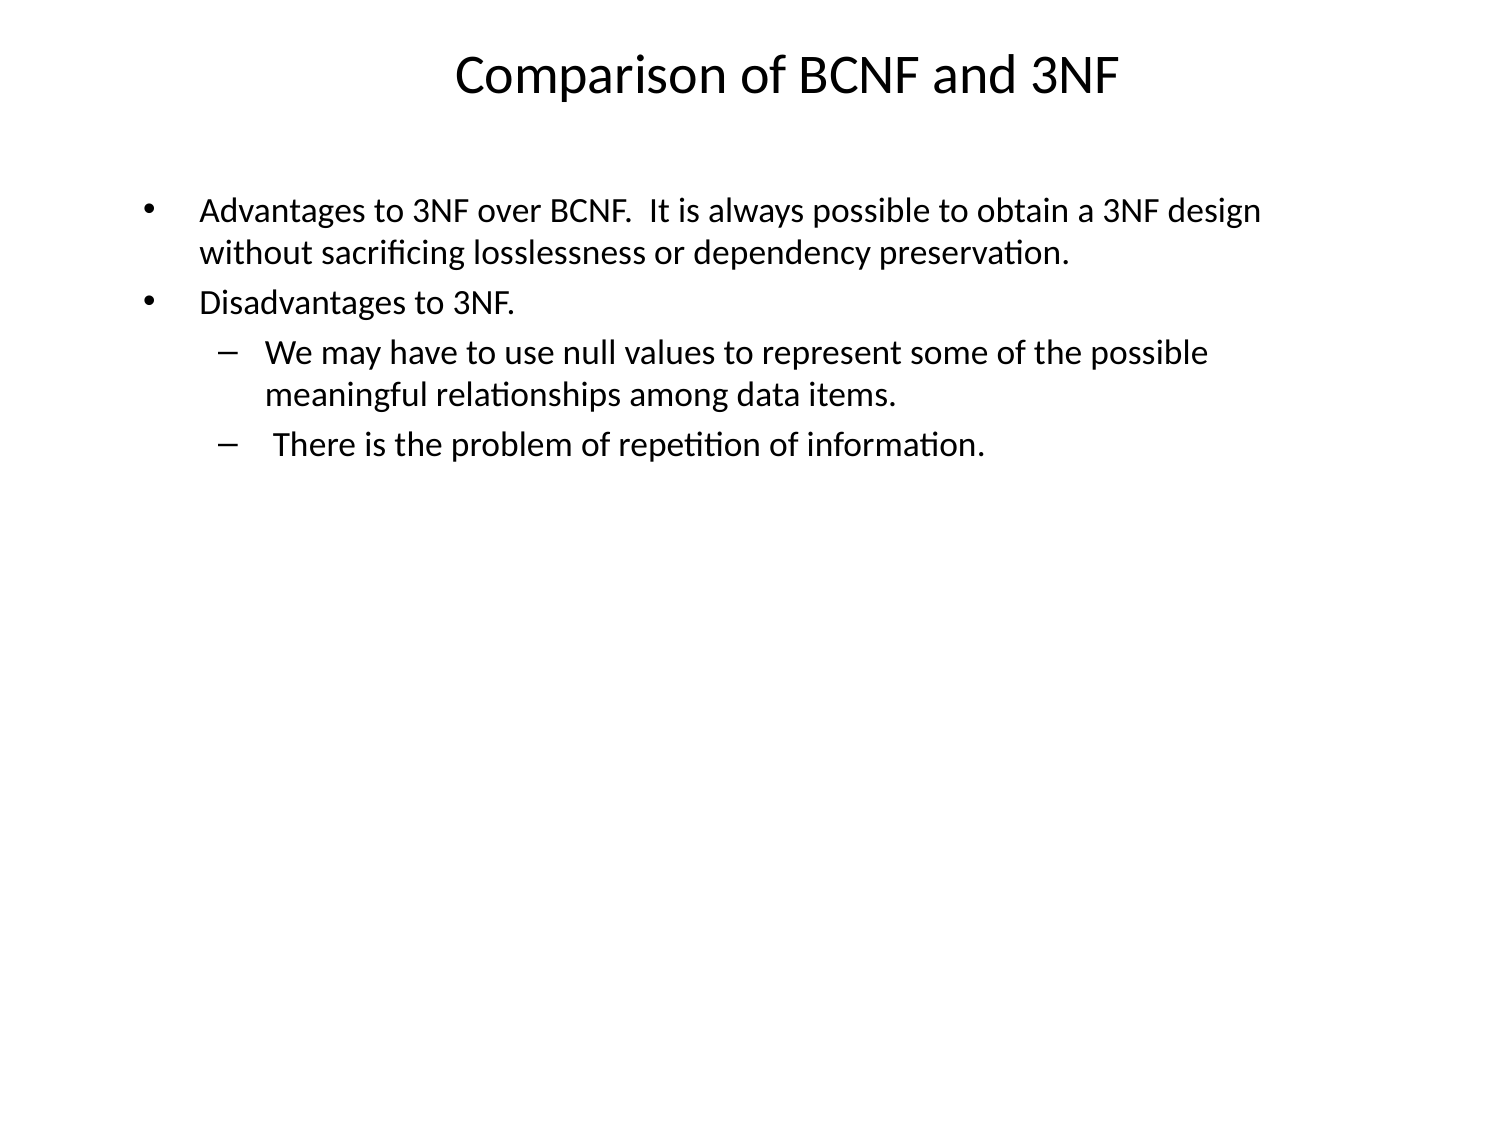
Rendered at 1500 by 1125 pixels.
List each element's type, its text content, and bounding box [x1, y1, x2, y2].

title Comparison of BCNF and 3NF [216, 30, 1360, 113]
list Advantages to 3NF over BCNF. It is always possible to obtain a 3NF design without sacrificing losslessness or dependency preservation. Disadvantages to 3NF. We may have to use null values to represent some of the possible meaningful relationships among data items. There is the problem of repetition of information. [128, 179, 1375, 616]
